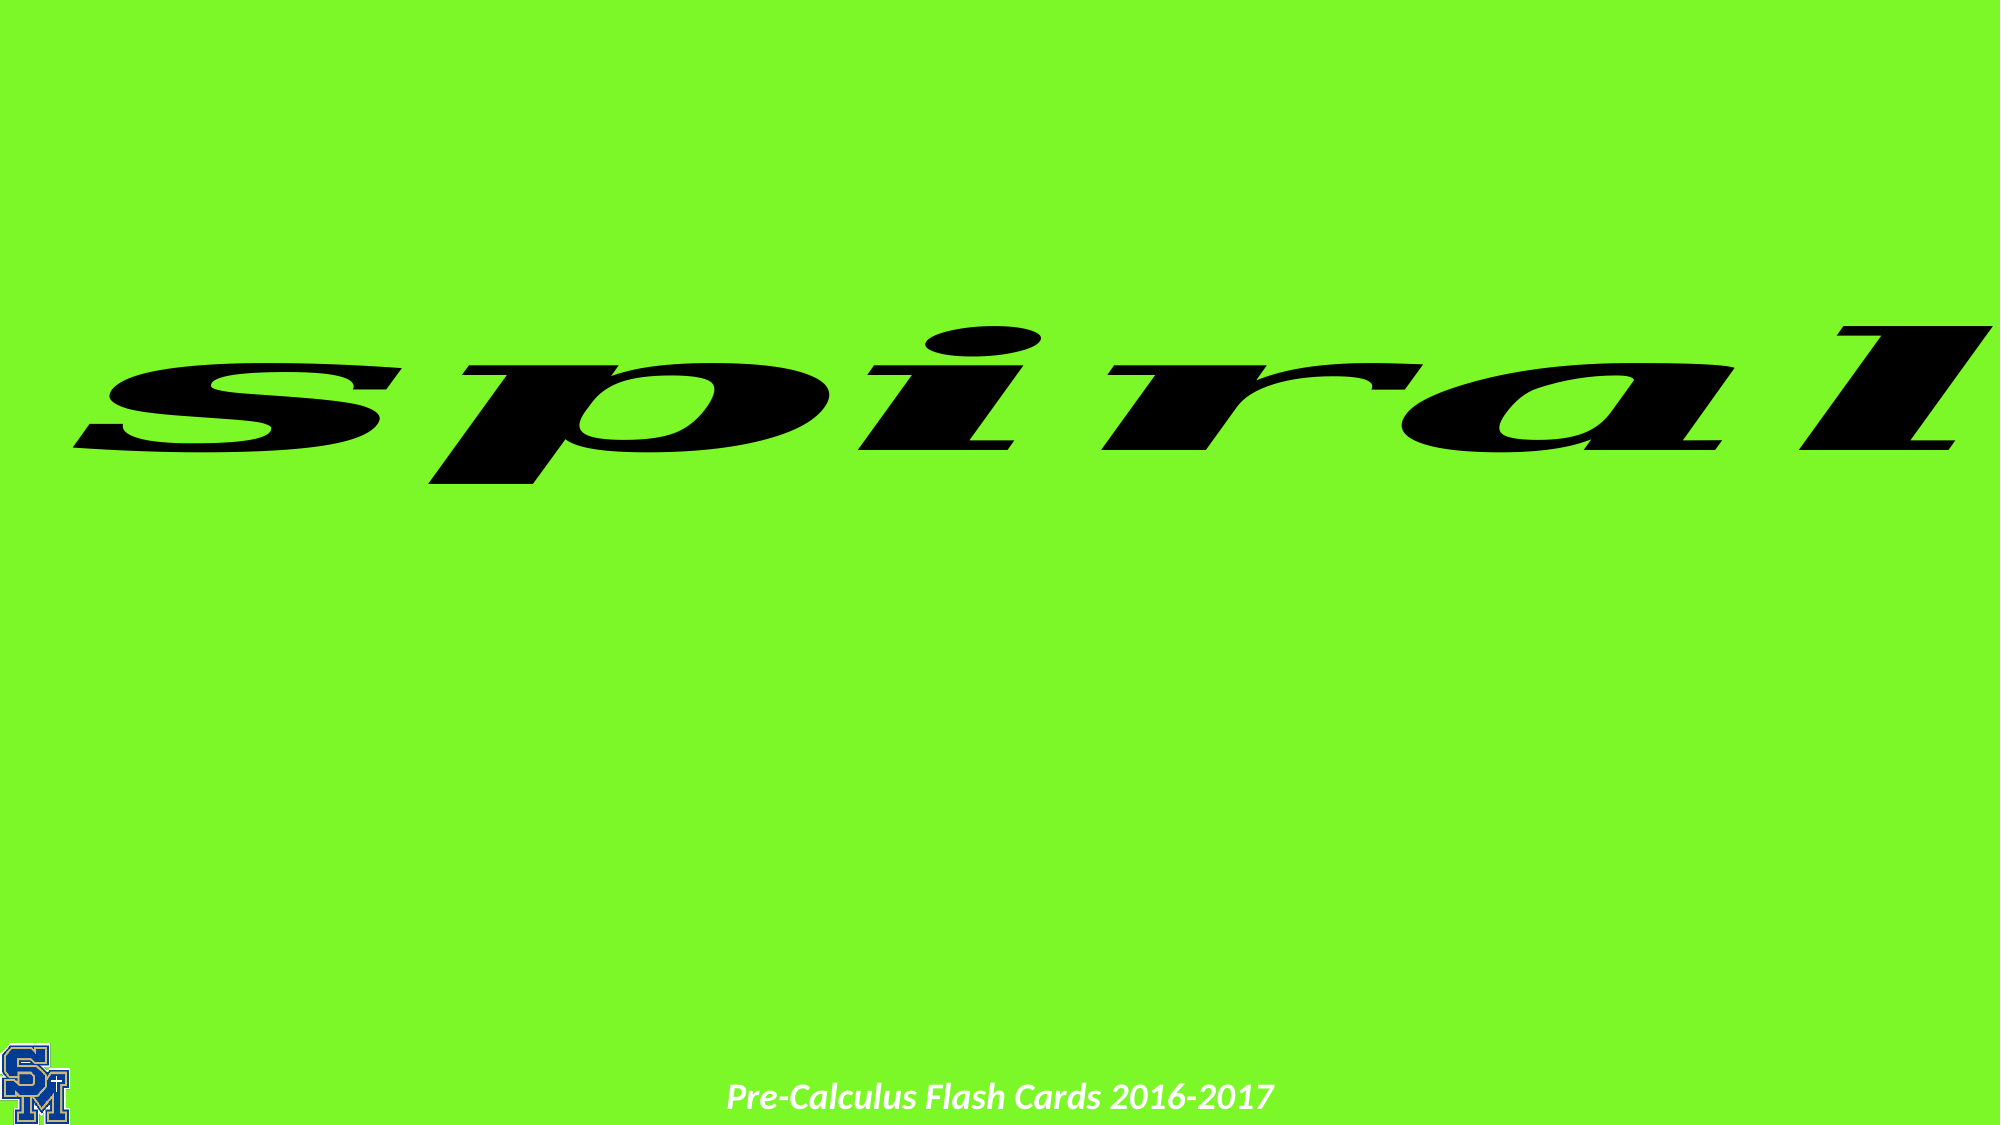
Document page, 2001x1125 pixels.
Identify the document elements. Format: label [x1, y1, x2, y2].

picture [0, 1043, 70, 1125]
